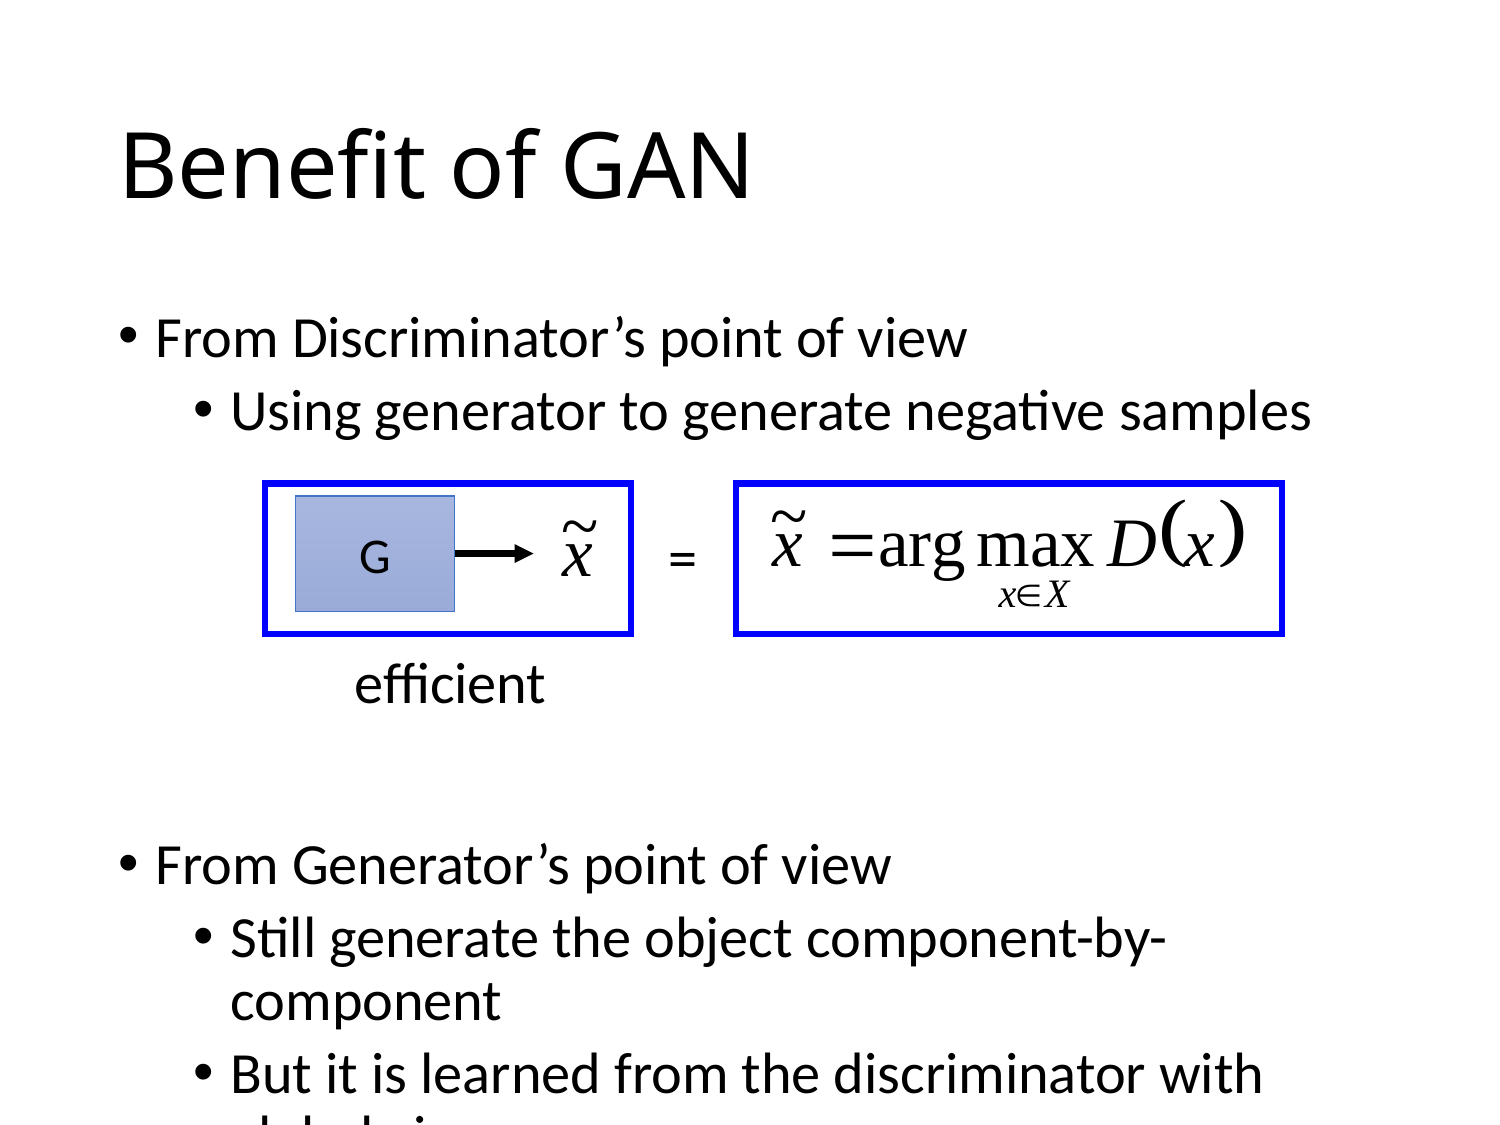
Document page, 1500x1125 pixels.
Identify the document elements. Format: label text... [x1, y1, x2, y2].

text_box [264, 483, 1282, 635]
title Benefit of GAN [103, 59, 1397, 278]
text_box efficient [339, 638, 570, 724]
list From Discriminator’s point of view Using generator to generate negative samples From Generator’s point of view Still generate the object component-by-component But it is learned from the discriminator with global view. [103, 299, 1397, 1100]
